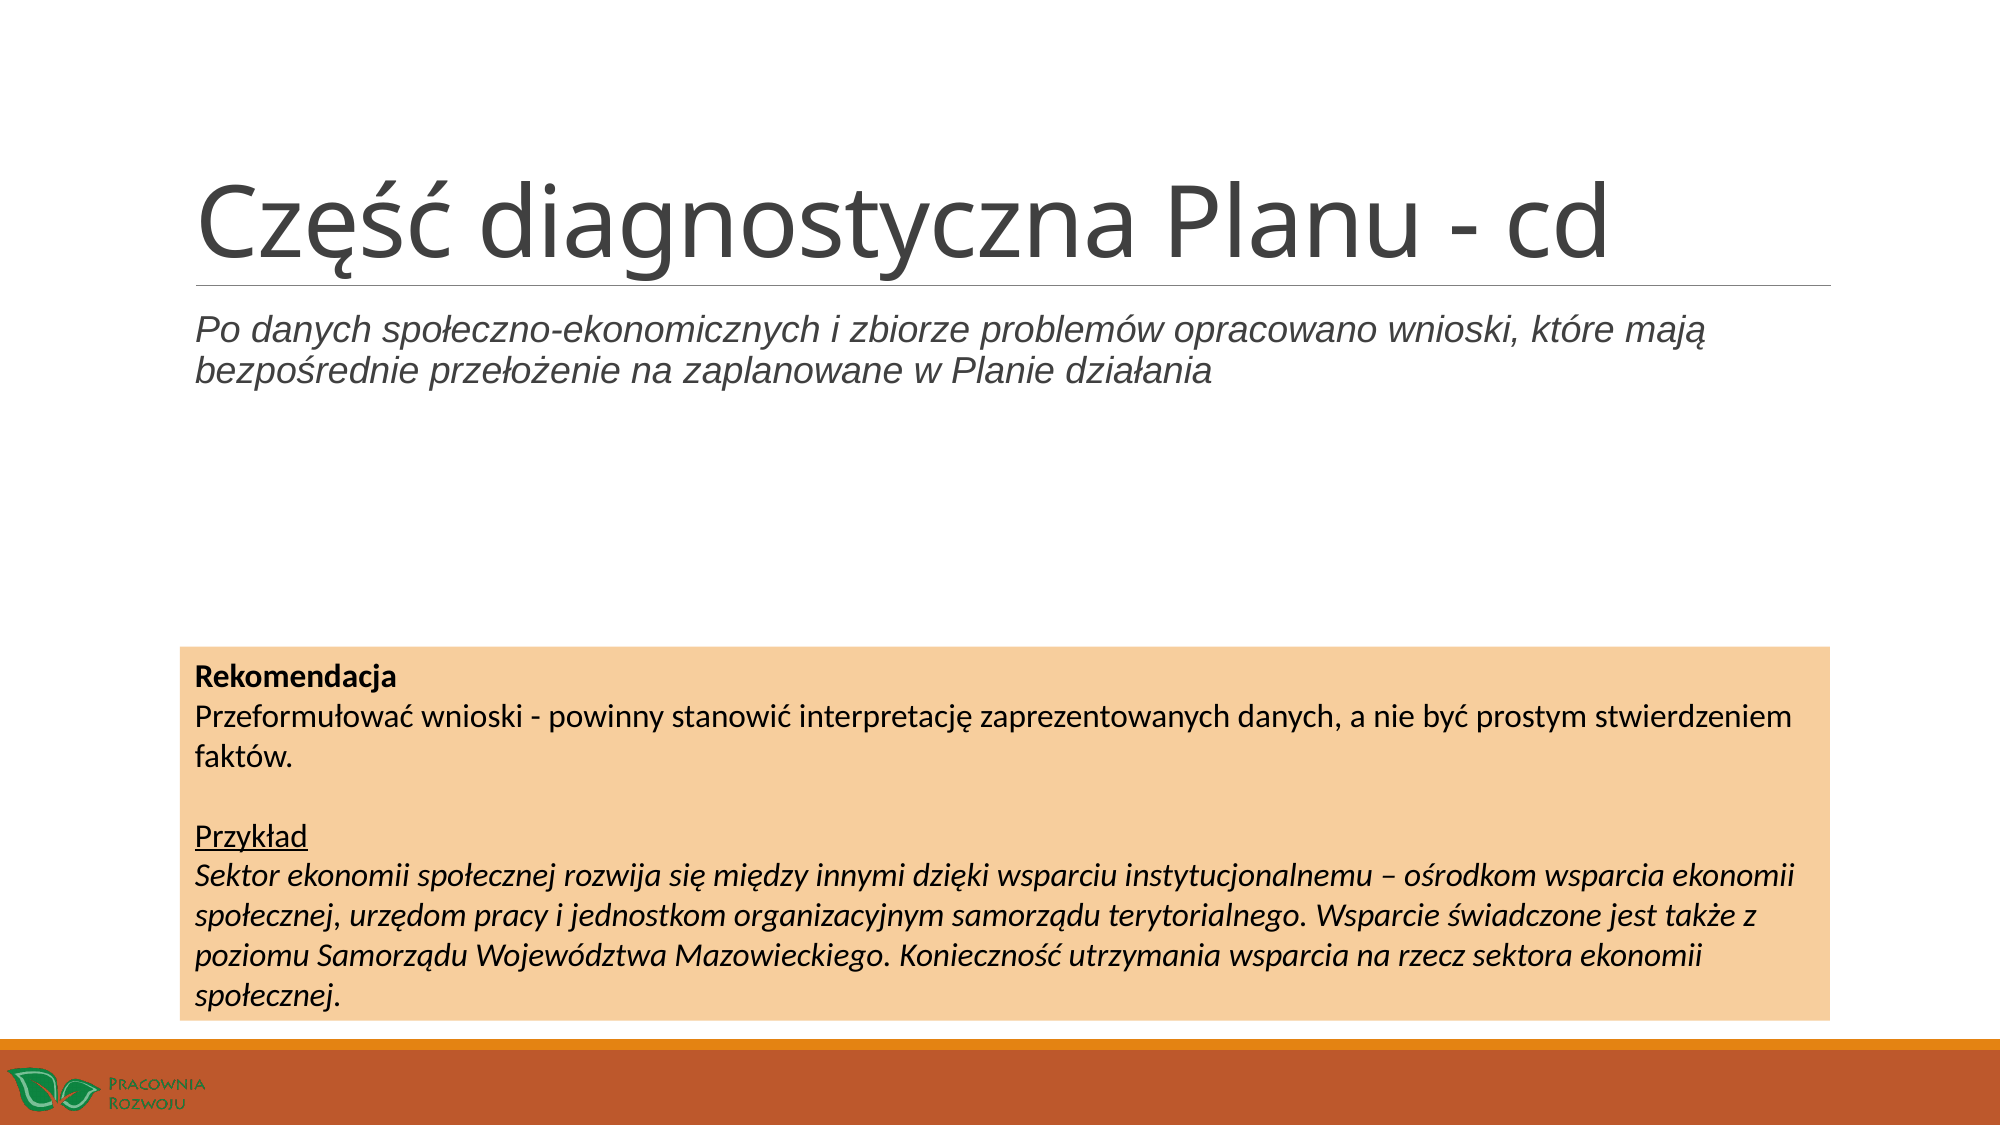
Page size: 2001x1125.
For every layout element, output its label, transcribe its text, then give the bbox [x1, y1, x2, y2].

title Część diagnostyczna Planu - cd [180, 47, 1830, 285]
list Po danych społeczno-ekonomicznych i zbiorze problemów opracowano wnioski, które mają bezpośrednie przełożenie na zaplanowane w Planie działania [180, 302, 1830, 646]
picture [0, 1059, 213, 1120]
text_box Rekomendacja Przeformułować wnioski - powinny stanowić interpretację zaprezentowanych danych, a nie być prostym stwierdzeniem faktów. Przykład Sektor ekonomii społecznej rozwija się między innymi dzięki wsparciu instytucjonalnemu – ośrodkom wsparcia ekonomii społecznej, urzędom pracy i jednostkom organizacyjnym samorządu terytorialnego. Wsparcie świadczone jest także z poziomu Samorządu Województwa Mazowieckiego. Konieczność utrzymania wsparcia na rzecz sektora ekonomii społecznej. [179, 646, 1830, 1021]
